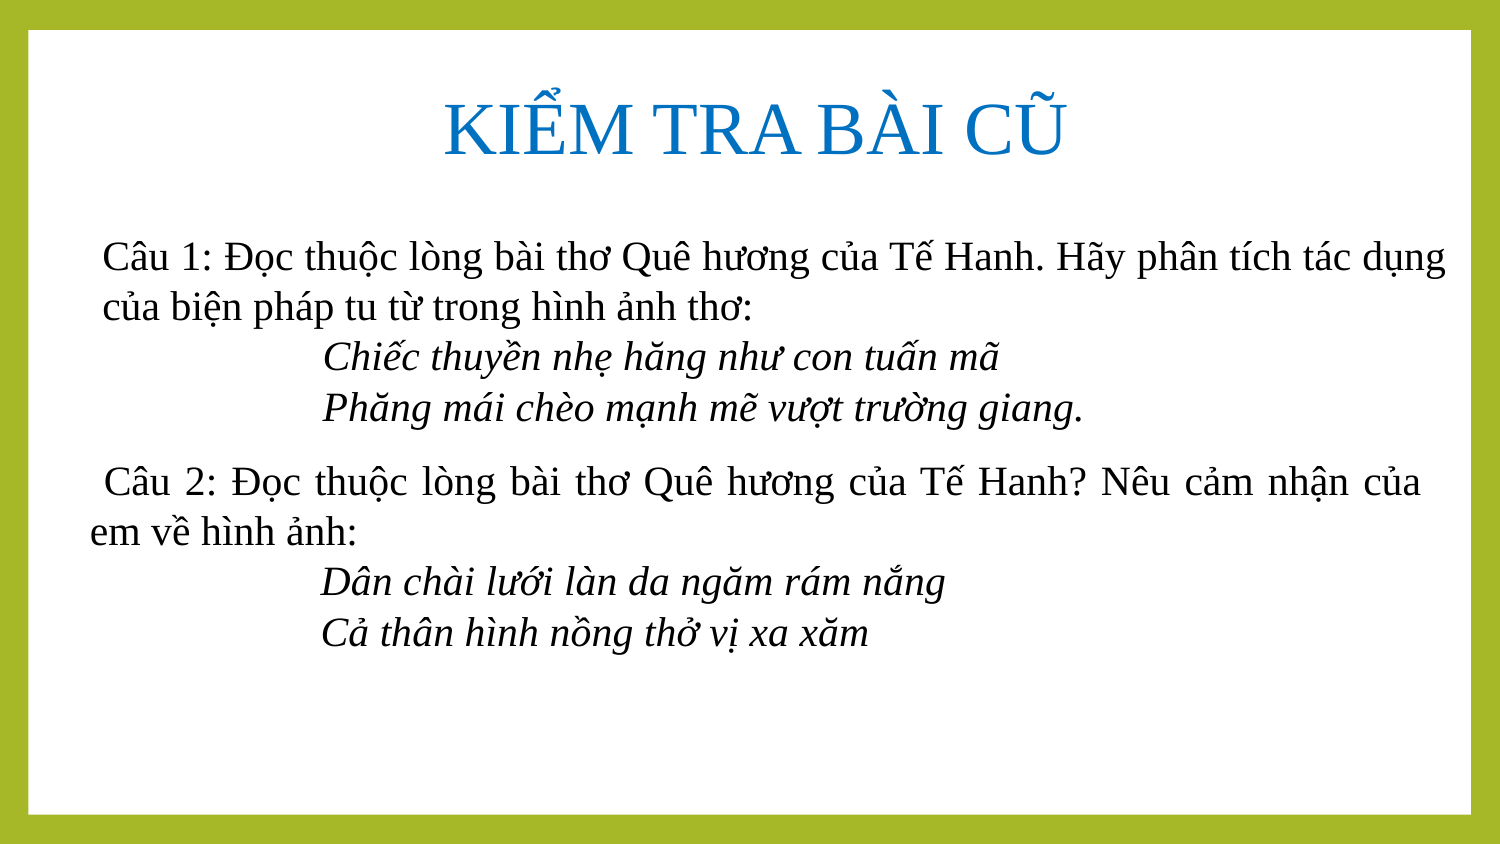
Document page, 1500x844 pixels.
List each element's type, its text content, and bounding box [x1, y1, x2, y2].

text_box KIỂM TRA BÀI CŨ [93, 71, 1419, 177]
text_box Câu 1: Đọc thuộc lòng bài thơ Quê hương của Tế Hanh. Hãy phân tích tác dụng của biện pháp tu từ trong hình ảnh thơ: Chiếc thuyền nhẹ hăng như con tuấn mã Phăng mái chèo mạnh mẽ vượt trường giang. [87, 221, 1463, 437]
text_box Câu 2: Đọc thuộc lòng bài thơ Quê hương của Tế Hanh? Nêu cảm nhận của em về hình ảnh: Dân chài lưới làn da ngăm rám nắng Cả thân hình nồng thở vị xa xăm [74, 446, 1438, 662]
